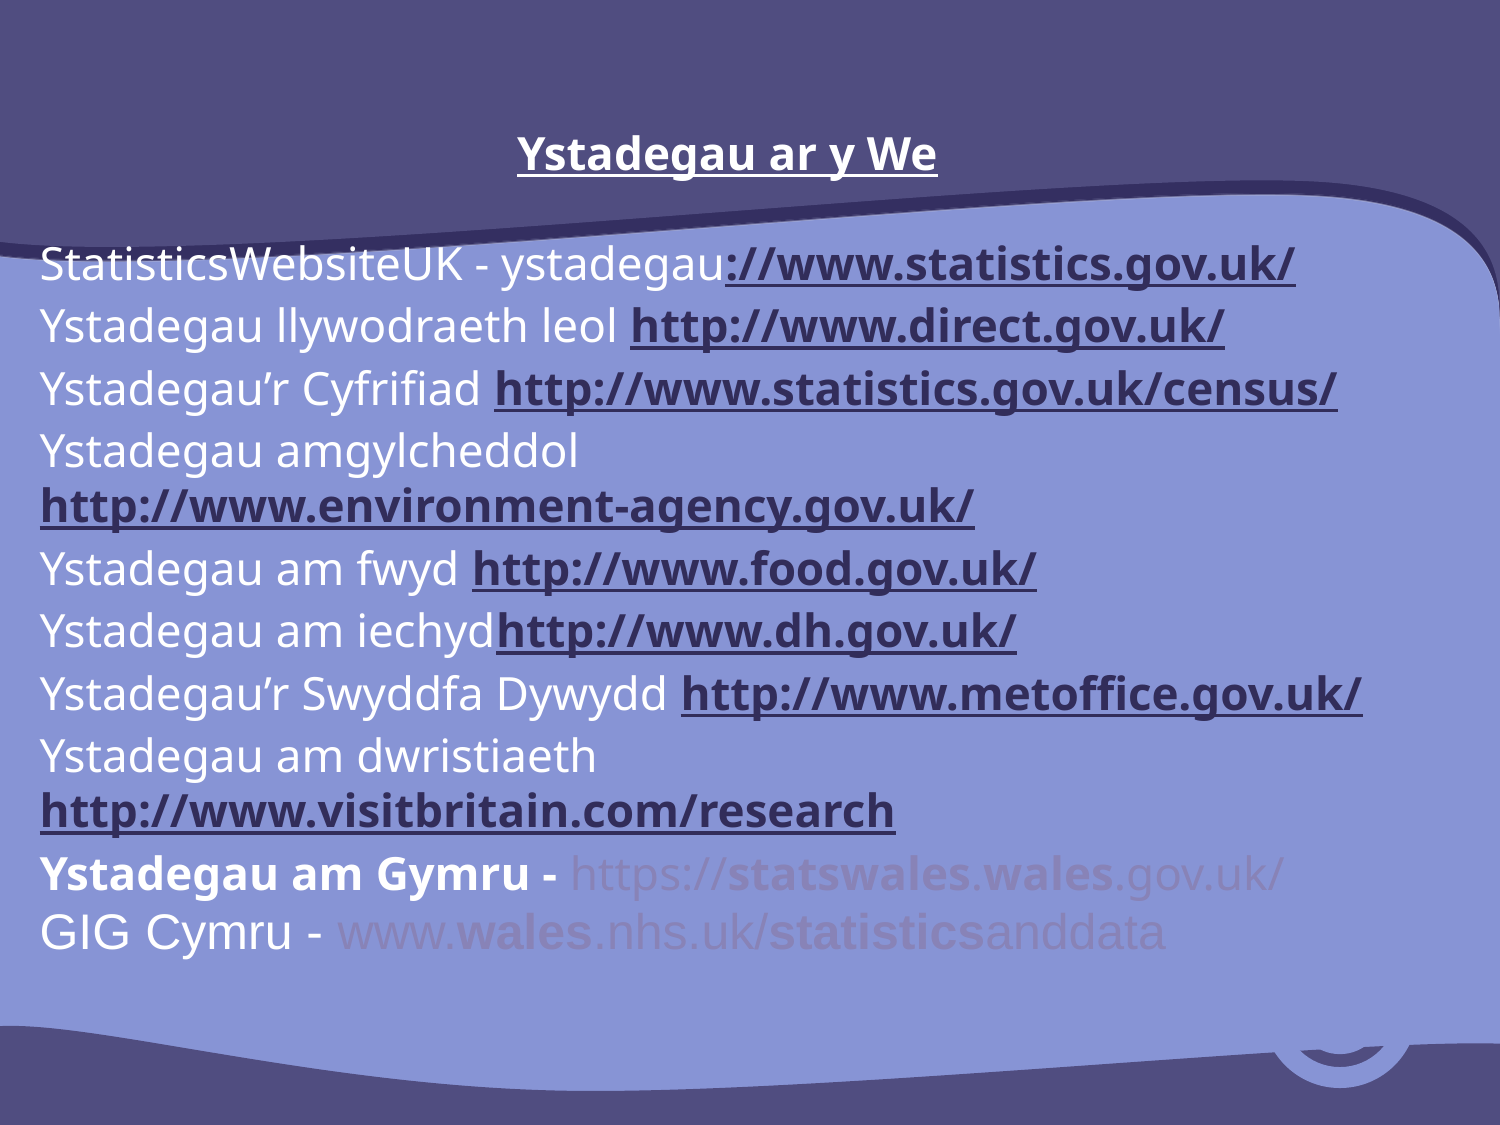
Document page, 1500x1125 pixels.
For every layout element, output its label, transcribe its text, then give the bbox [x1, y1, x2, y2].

text_box Ystadegau ar y We StatisticsWebsiteUK - ystadegau://www.statistics.gov.uk/ Ystadegau llywodraeth leol http://www.direct.gov.uk/ Ystadegau’r Cyfrifiad http://www.statistics.gov.uk/census/ Ystadegau amgylcheddolhttp://www.environment-agency.gov.uk/ Ystadegau am fwyd http://www.food.gov.uk/ Ystadegau am iechydhttp://www.dh.gov.uk/ Ystadegau’r Swyddfa Dywydd http://www.metoffice.gov.uk/ Ystadegau am dwristiaethhttp://www.visitbritain.com/research Ystadegau am Gymru - https://statswales.wales.gov.uk/‎ GIG Cymru - www.wales.nhs.uk/statisticsanddata [24, 117, 1430, 967]
